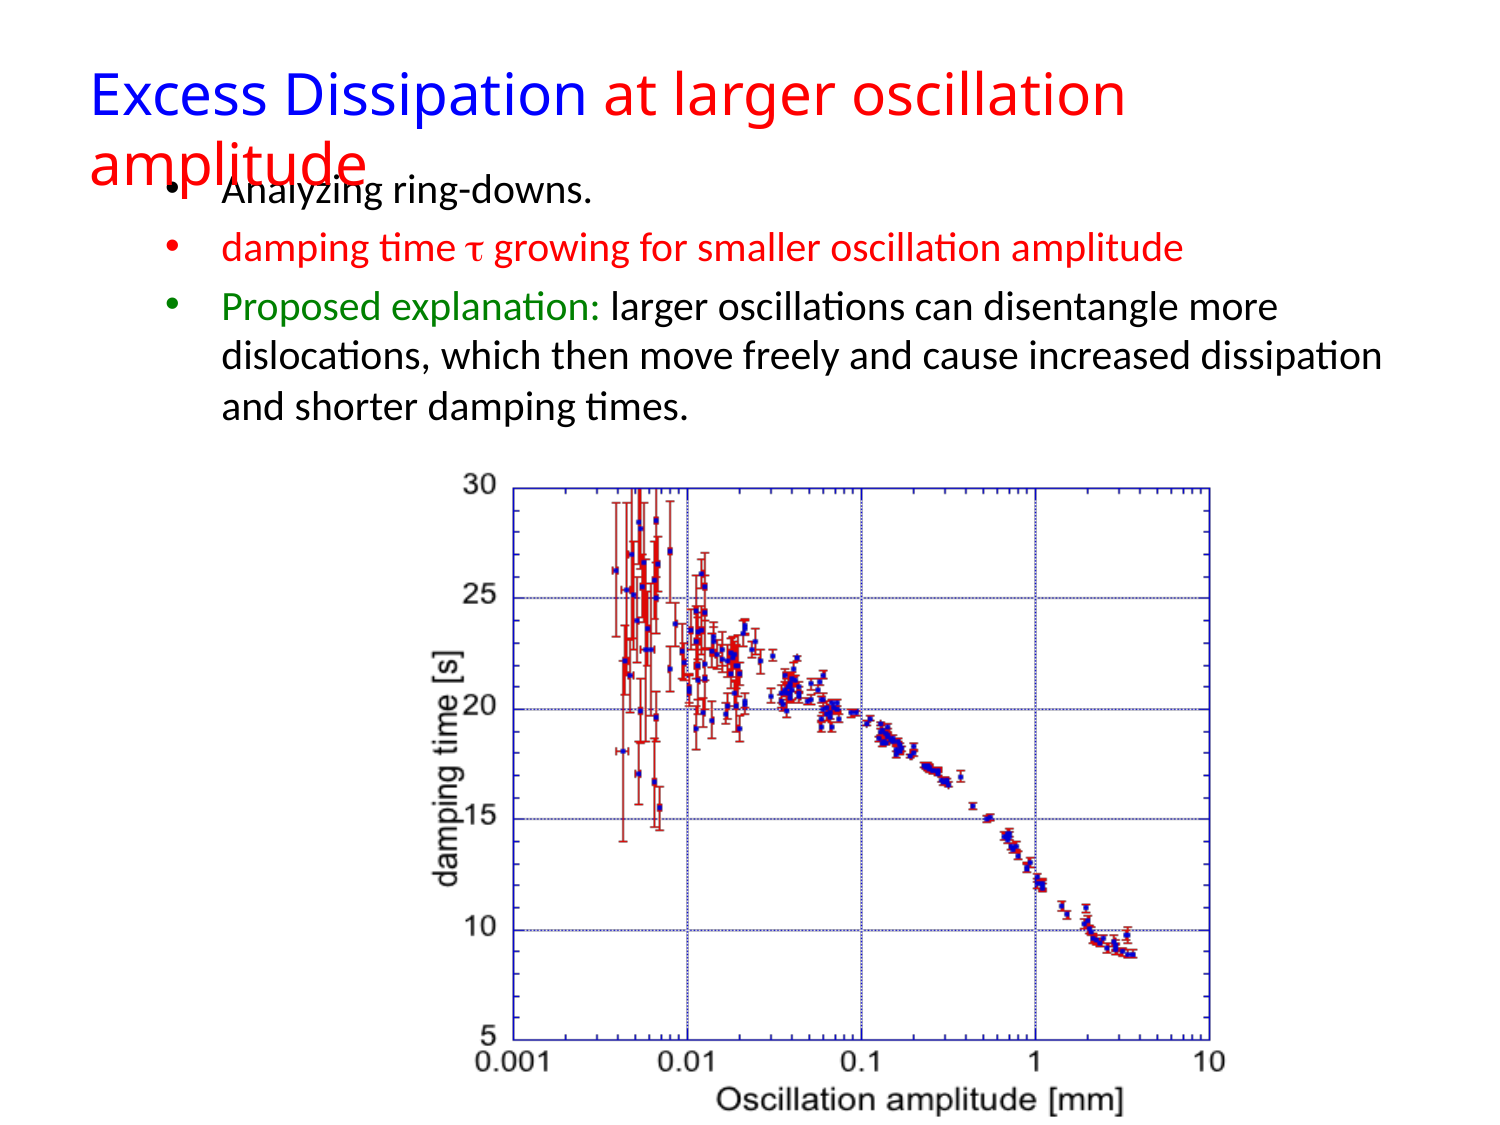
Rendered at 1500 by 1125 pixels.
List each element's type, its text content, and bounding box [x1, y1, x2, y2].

picture [419, 312, 1263, 1125]
list Analyzing ring-downs. damping time t growing for smaller oscillation amplitude Proposed explanation: larger oscillations can disentangle more dislocations, which then move freely and cause increased dissipation and shorter damping times. [150, 37, 1425, 1043]
text_box Excess Dissipation at larger oscillation amplitude [74, 49, 1363, 205]
